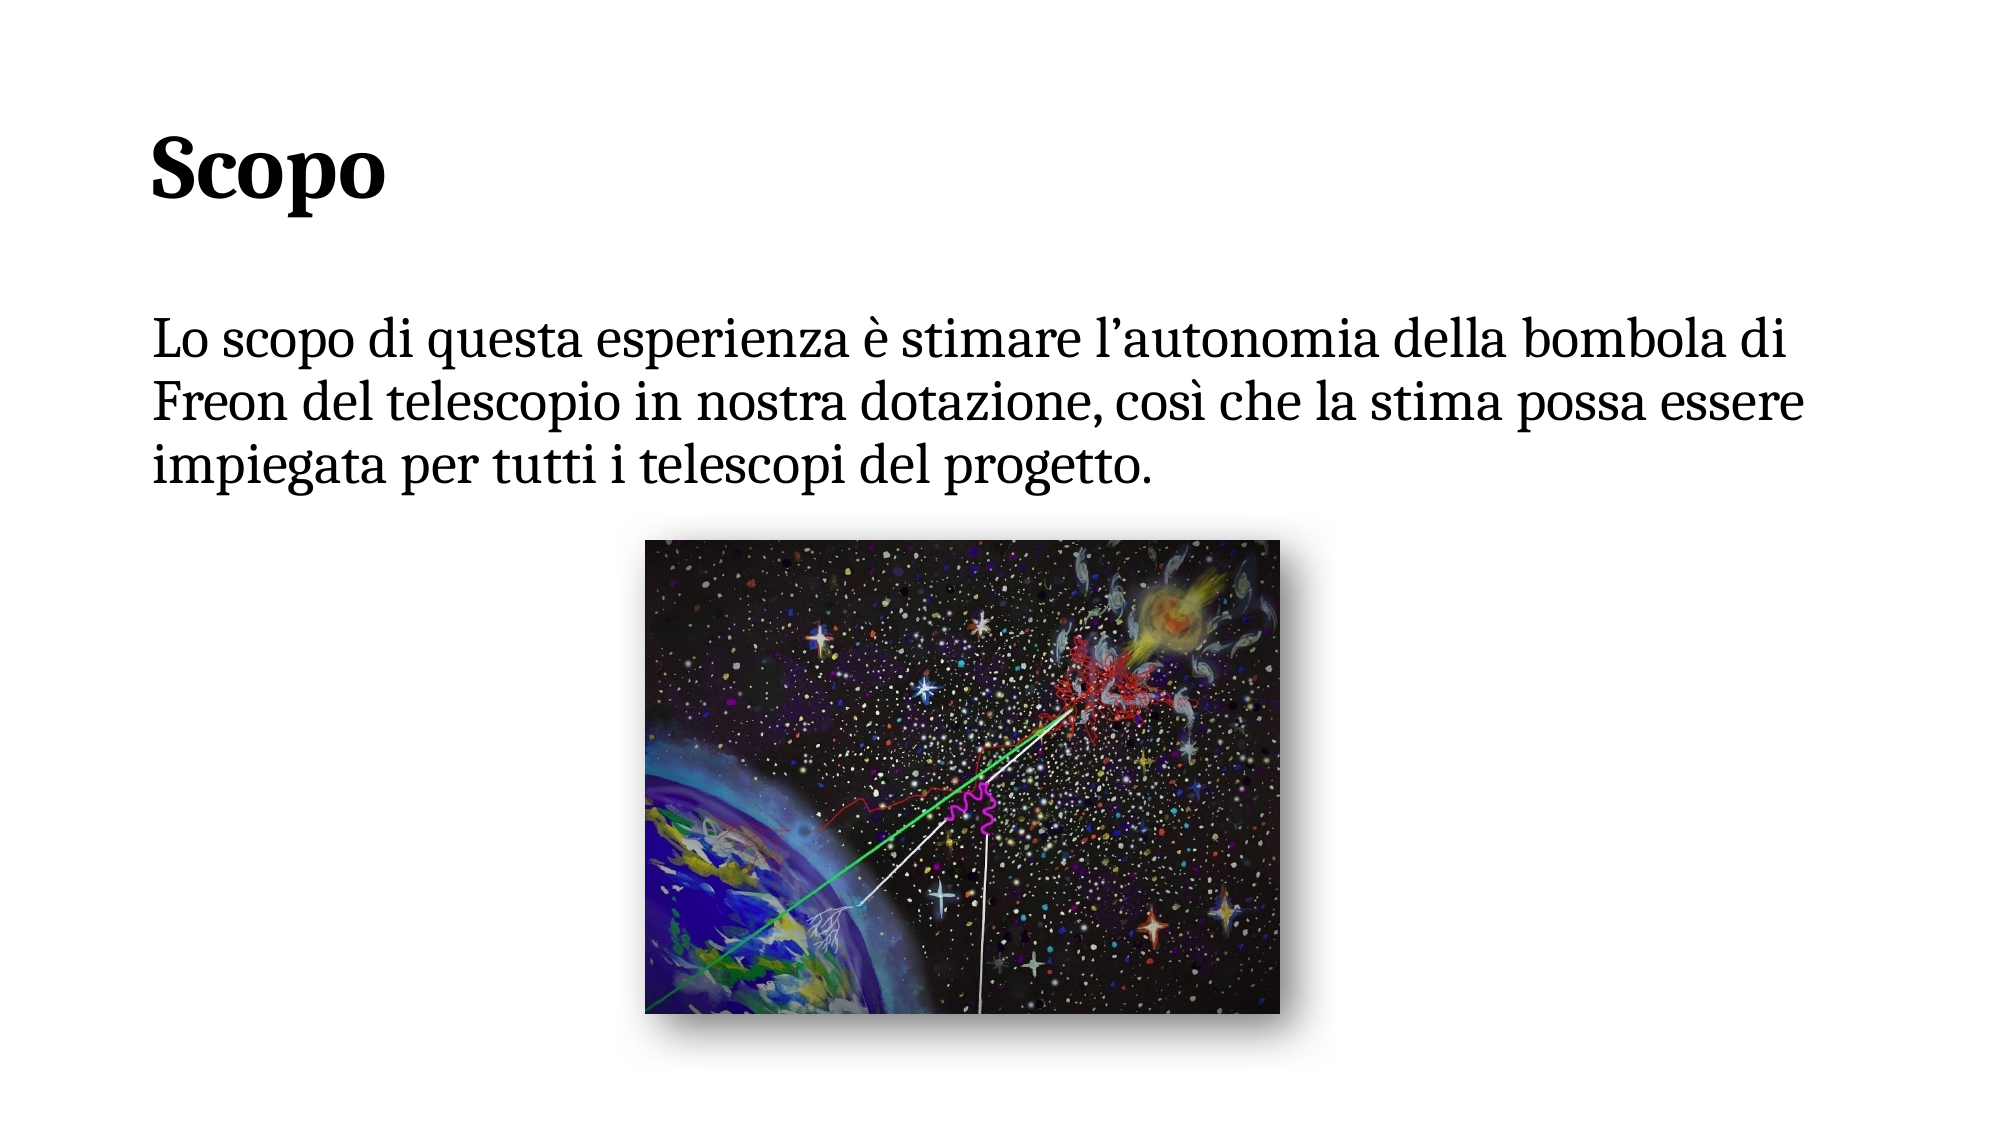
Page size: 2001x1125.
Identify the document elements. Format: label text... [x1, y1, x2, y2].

picture [645, 540, 1280, 1014]
list Lo scopo di questa esperienza è stimare l’autonomia della bombola di Freon del telescopio in nostra dotazione, così che la stima possa essere impiegata per tutti i telescopi del progetto. [137, 299, 1863, 1014]
title Scopo [137, 59, 1863, 278]
